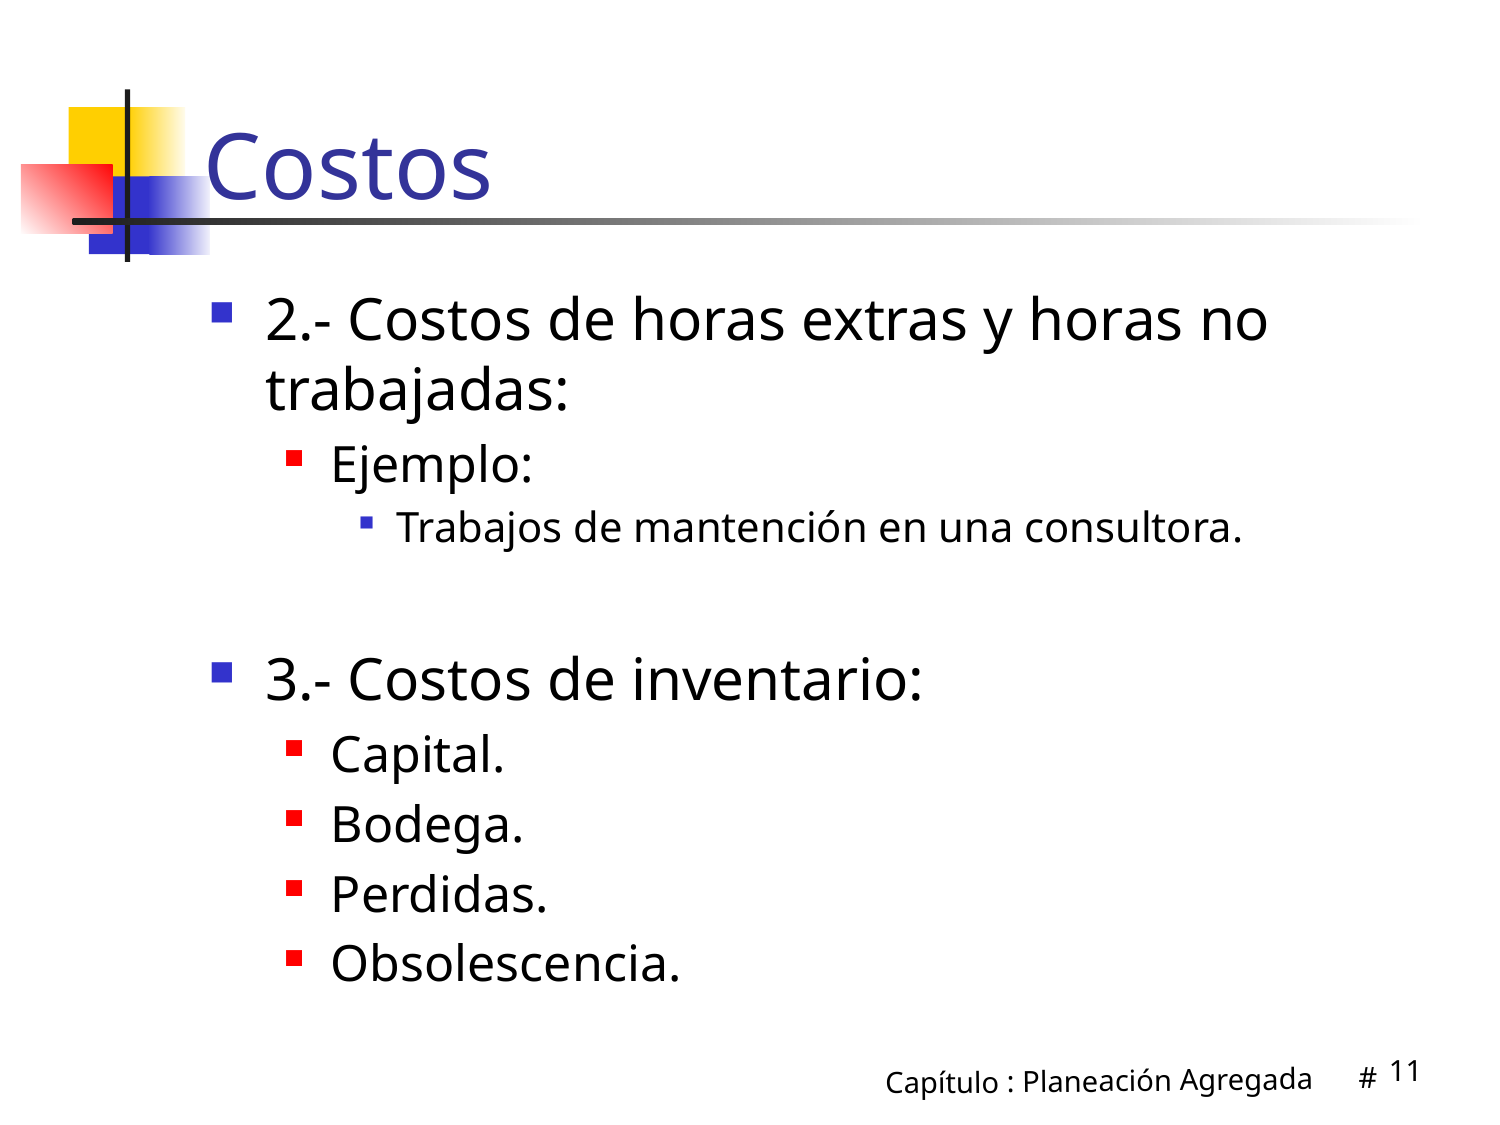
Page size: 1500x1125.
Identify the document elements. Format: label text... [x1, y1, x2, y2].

title Costos [188, 37, 1468, 226]
list 2.- Costos de horas extras y horas no trabajadas: Ejemplo: Trabajos de mantención en una consultora. 3.- Costos de inventario: Capital. Bodega. Perdidas. Obsolescencia. [193, 274, 1470, 1007]
slide_number 11 [1124, 1024, 1438, 1101]
footer Capítulo : Planeación Agregada # [836, 1028, 1427, 1109]
